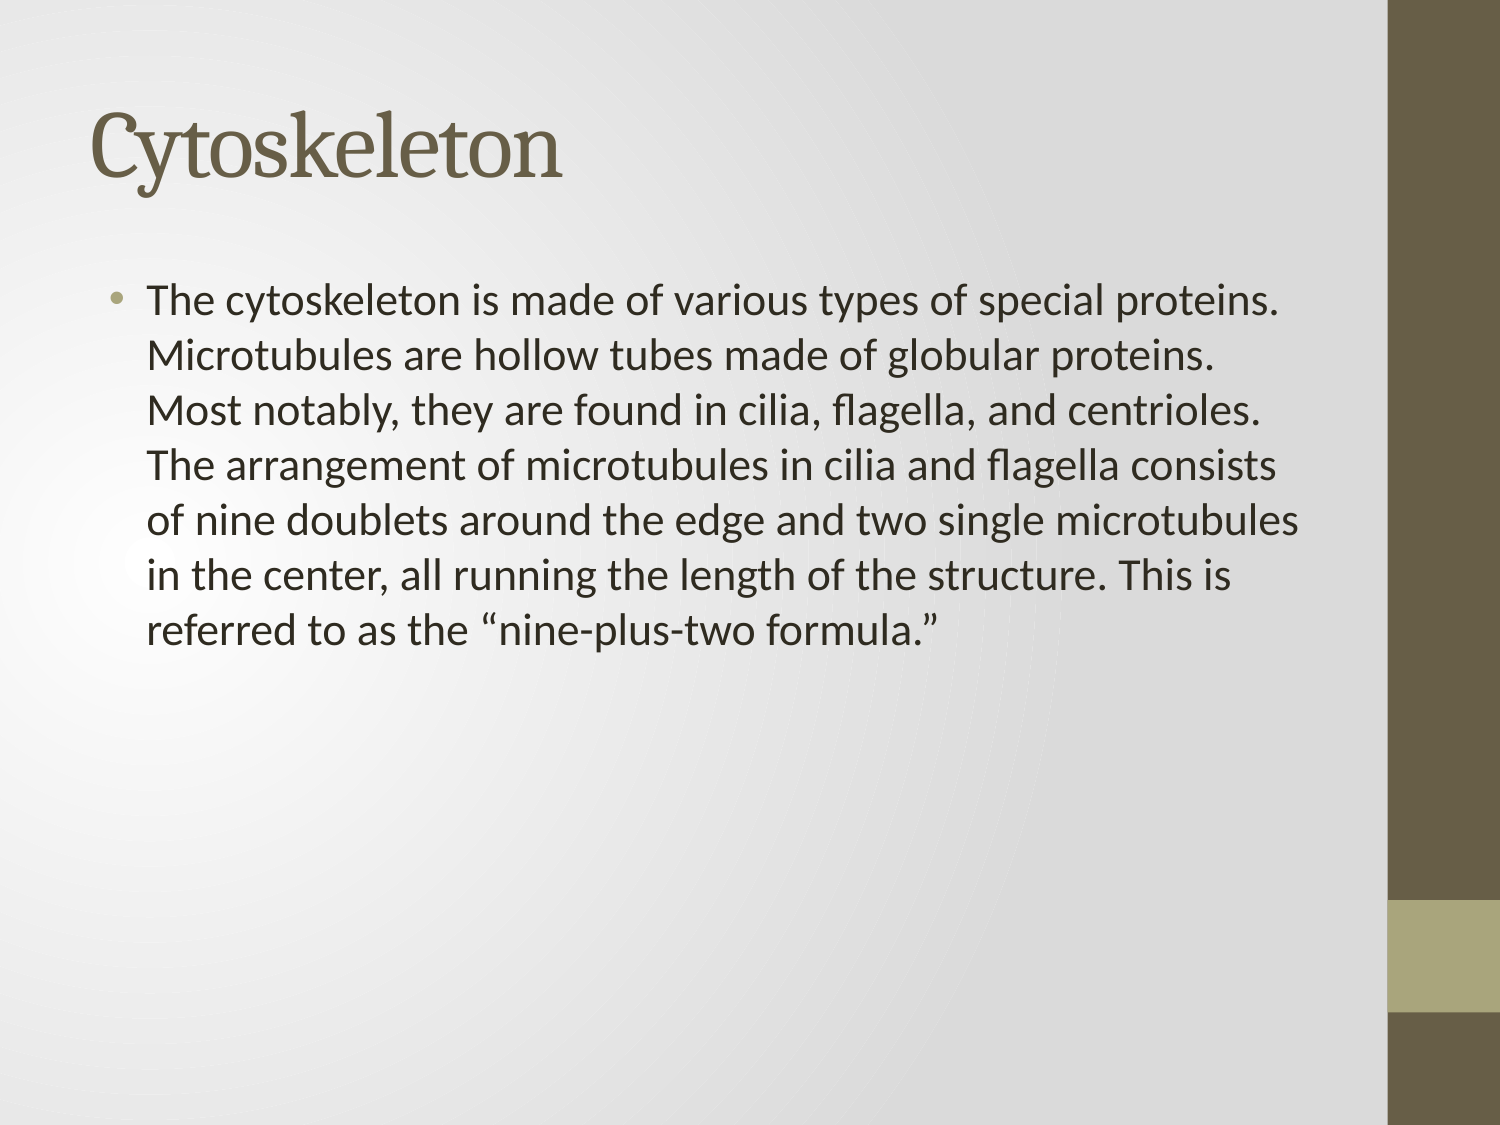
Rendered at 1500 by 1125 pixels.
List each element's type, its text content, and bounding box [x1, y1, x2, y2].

title Cytoskeleton [75, 45, 1325, 233]
list The cytoskeleton is made of various types of special proteins. Microtubules are hollow tubes made of globular proteins. Most notably, they are found in cilia, flagella, and centrioles. The arrangement of microtubules in cilia and flagella consists of nine doublets around the edge and two single microtubules in the center, all running the length of the structure. This is referred to as the “nine-plus-two formula.” [75, 262, 1325, 1050]
